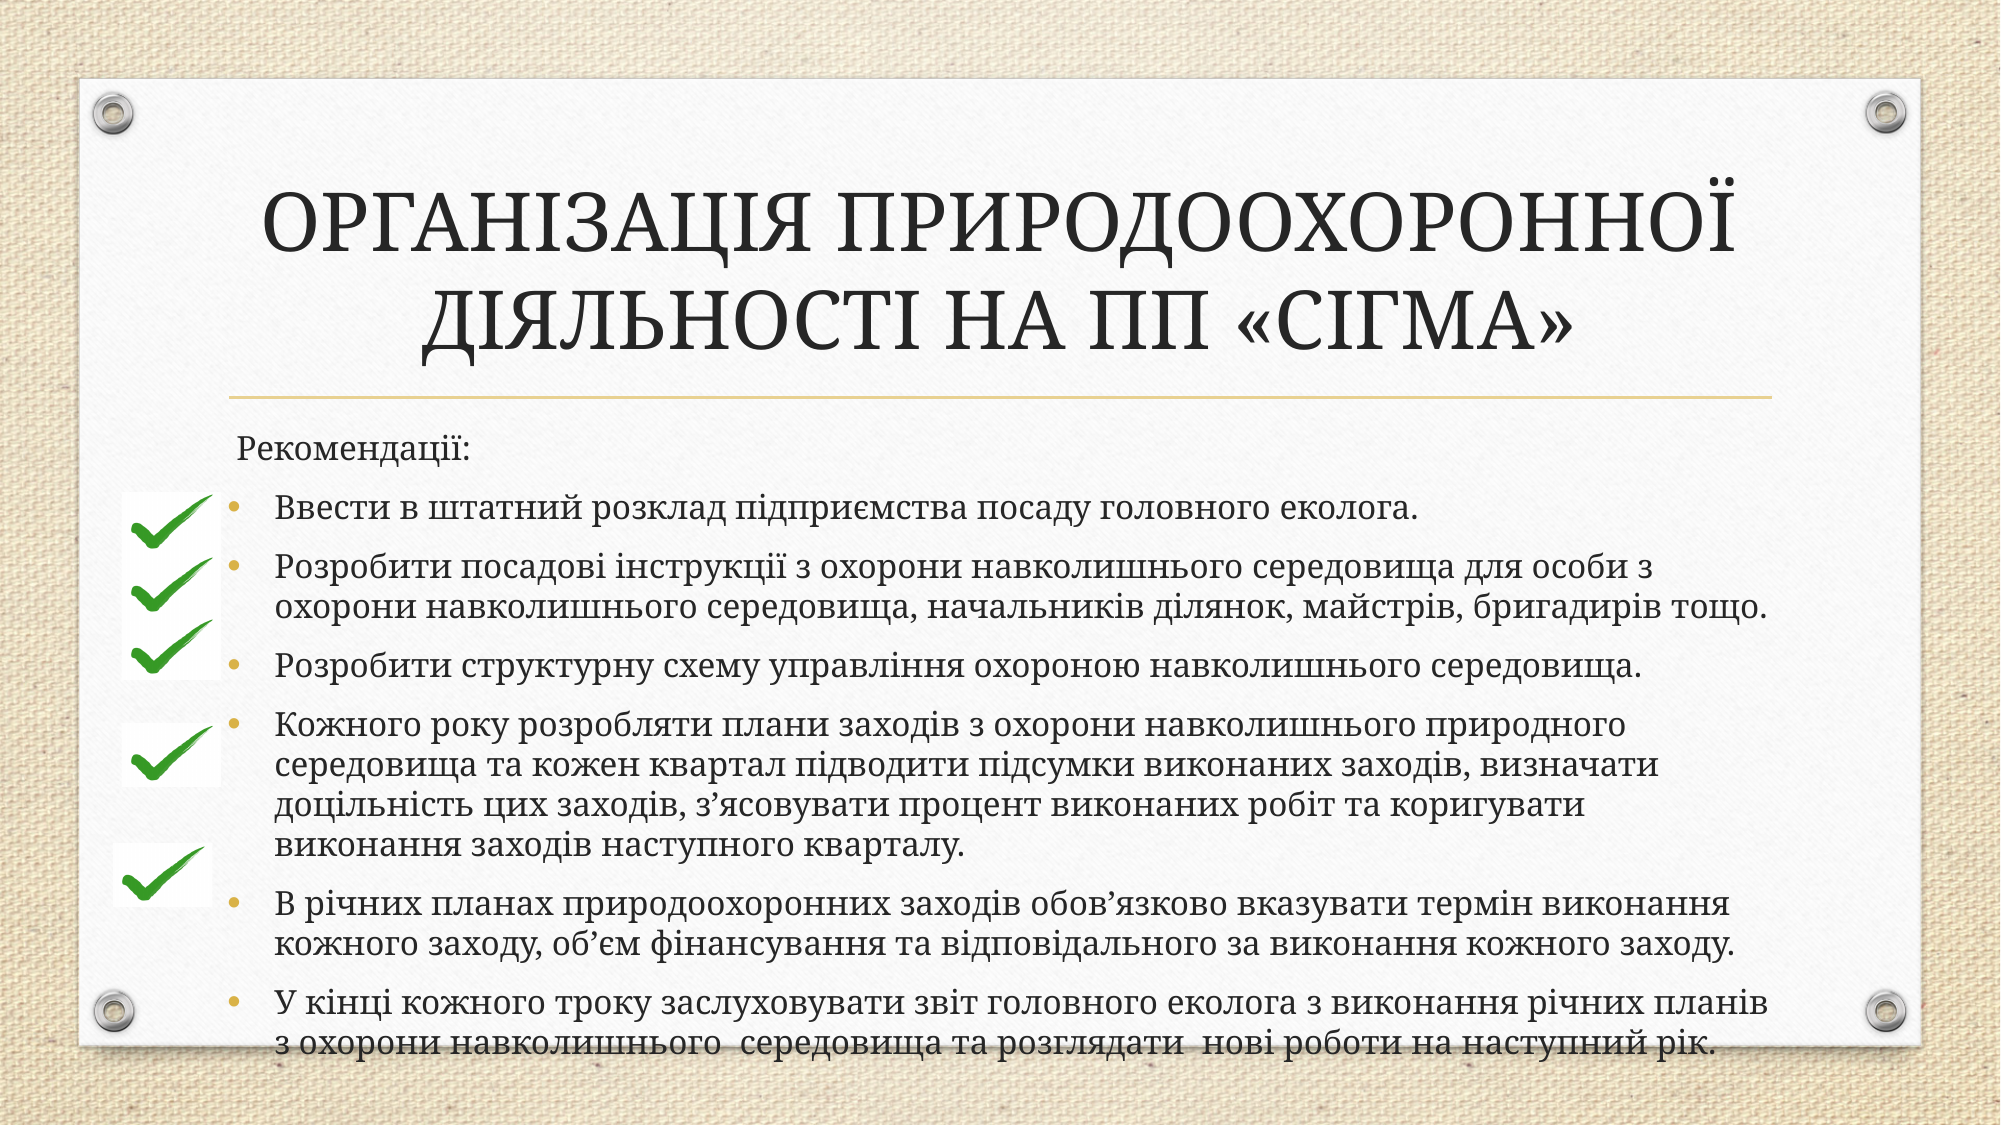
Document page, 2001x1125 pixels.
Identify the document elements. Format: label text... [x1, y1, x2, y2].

title ОРГАНІЗАЦІЯ ПРИРОДООХОРОННОЇ ДІЯЛЬНОСТІ НА ПП «СІГМА» [212, 161, 1788, 375]
list Рекомендації: Ввести в штатний розклад підприємства посаду головного еколога. Розробити посадові інструкції з охорони навколишнього середовища для особи з охорони навколишнього середовища, начальників ділянок, майстрів, бригадирів тощо. Розробити структурну схему управління охороною навколишнього середовища. Кожного року розробляти плани заходів з охорони навколишнього природного середовища та кожен квартал підводити підсумки виконаних заходів, визначати доцільність цих заходів, з’ясовувати процент виконаних робіт та коригувати виконання заходів наступного кварталу. В річних планах природоохоронних заходів обов’язково вказувати термін виконання кожного заходу, об’єм фінансування та відповідального за виконання кожного заходу. У кінці кожного троку заслуховувати звіт головного еколога з виконання річних планів з охорони навколишнього середовища та розглядати нові роботи на наступний рік. [212, 419, 1788, 964]
picture [0, 0, 2001, 1125]
